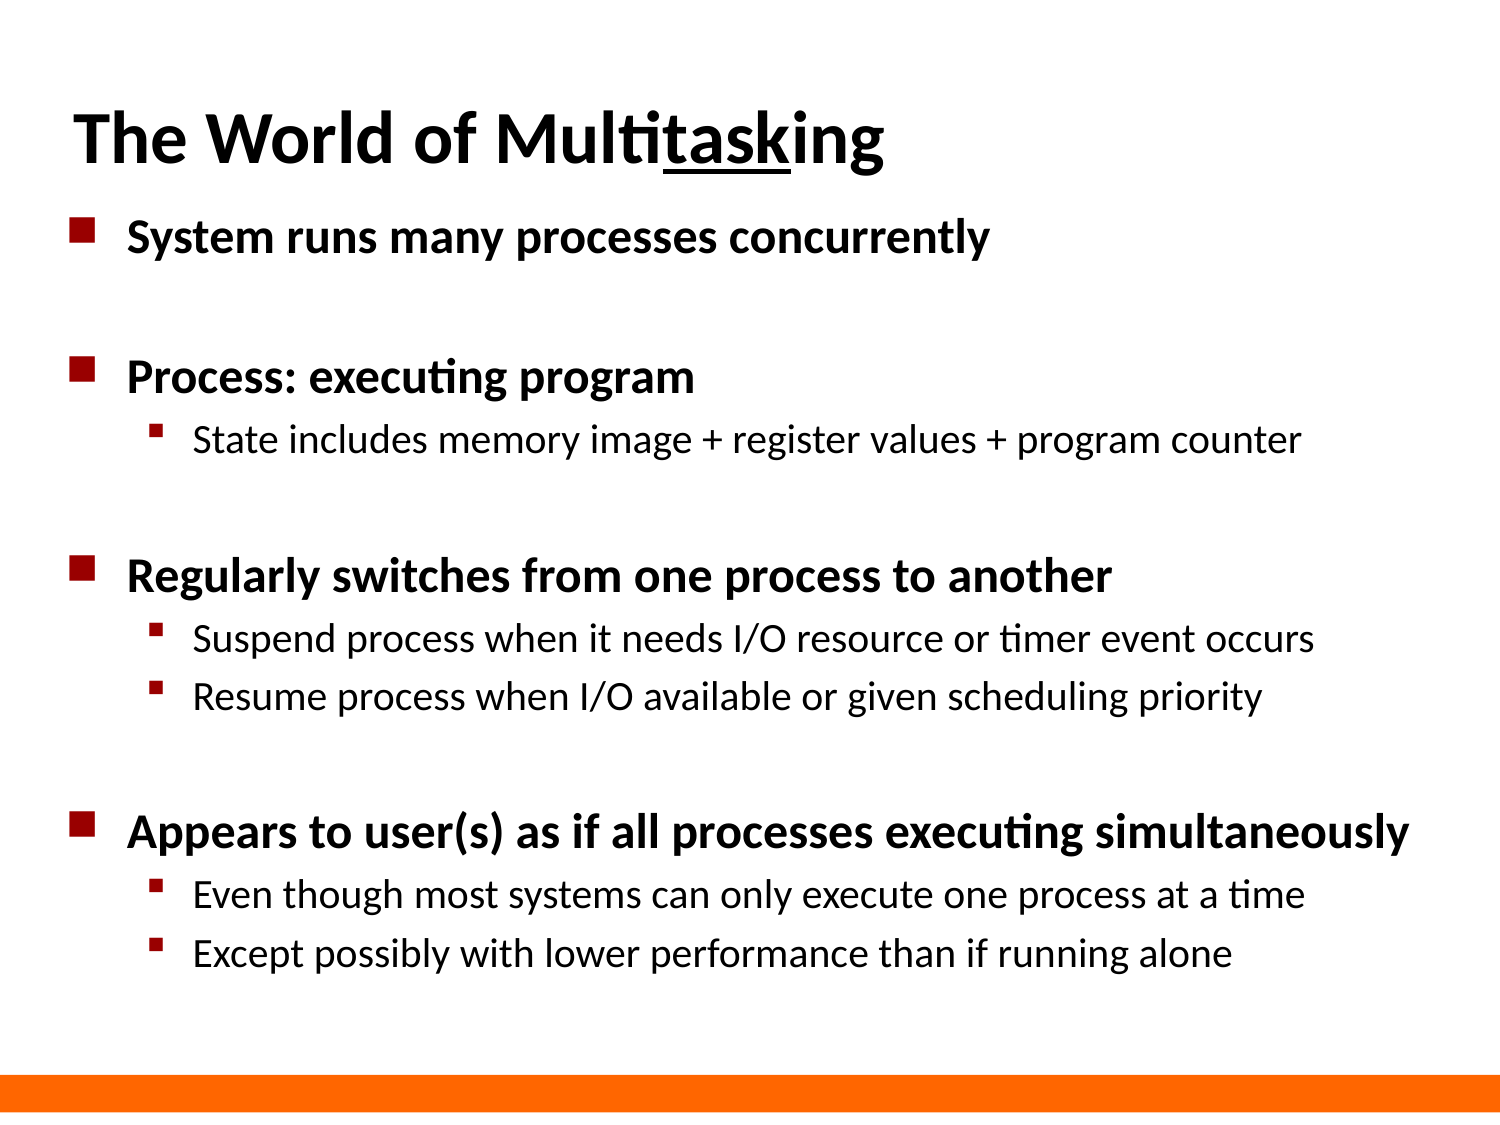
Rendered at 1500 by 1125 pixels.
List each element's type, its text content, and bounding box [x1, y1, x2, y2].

list System runs many processes concurrently Process: executing program State includes memory image + register values + program counter Regularly switches from one process to another Suspend process when it needs I/O resource or timer event occurs Resume process when I/O available or given scheduling priority Appears to user(s) as if all processes executing simultaneously Even though most systems can only execute one process at a time Except possibly with lower performance than if running alone [55, 196, 1469, 1054]
title The World of Multitasking [58, 71, 1305, 196]
